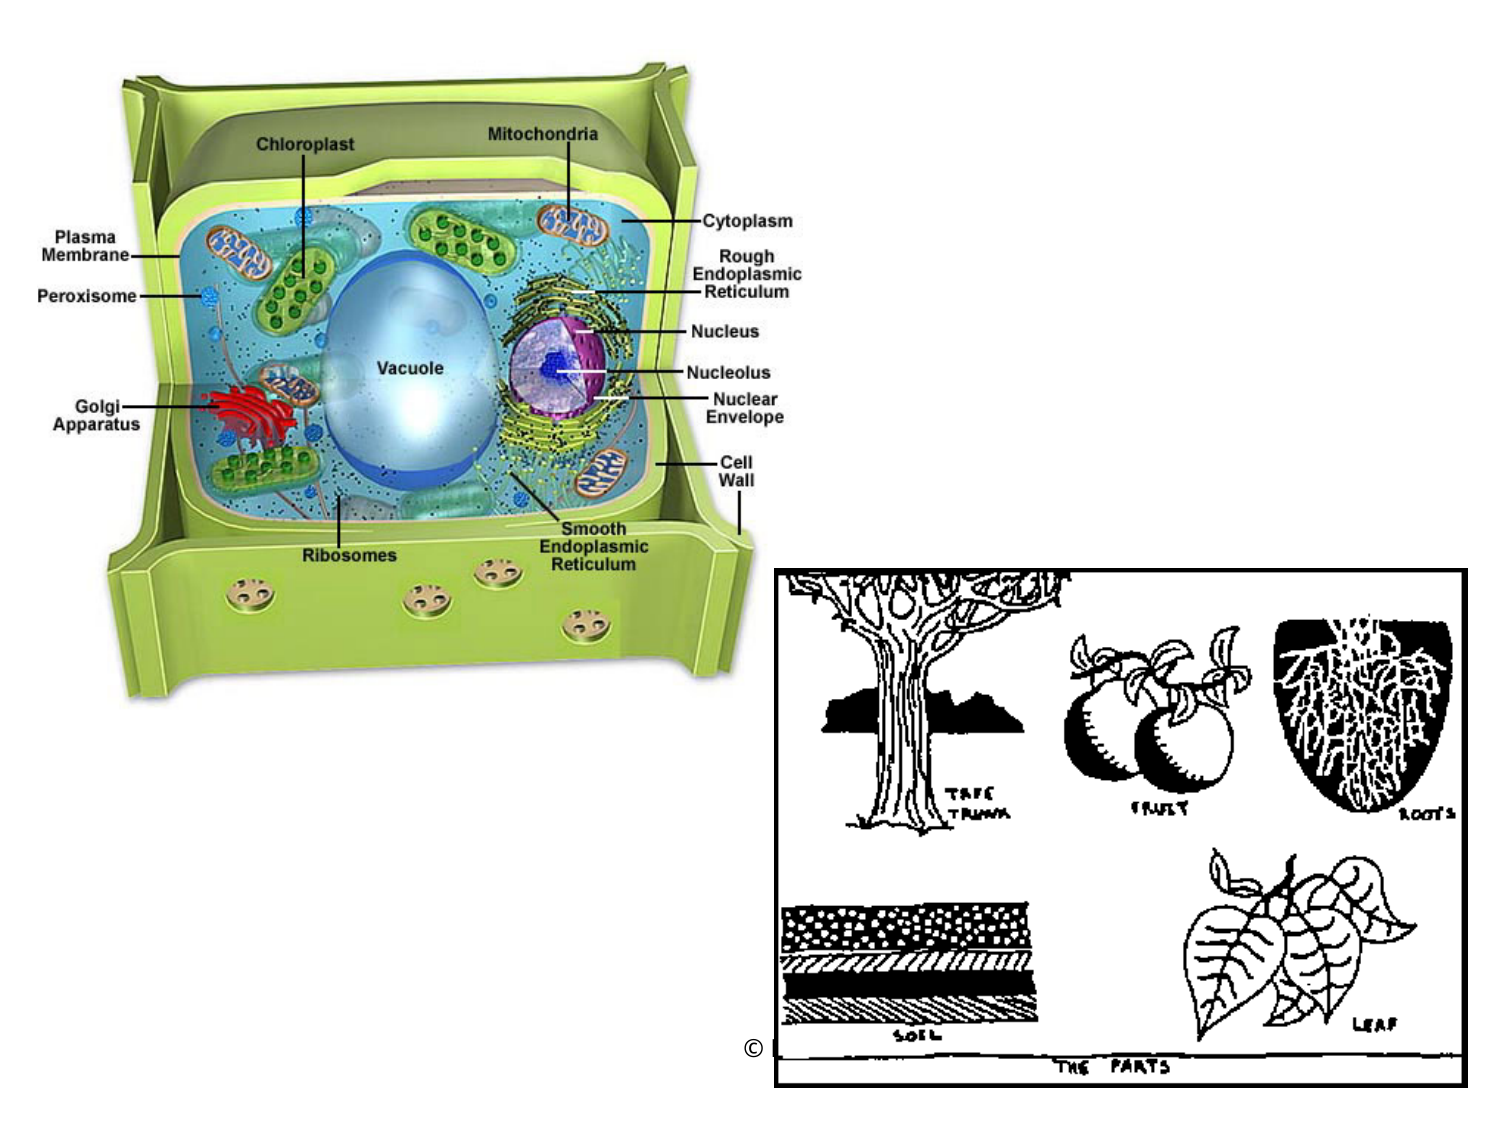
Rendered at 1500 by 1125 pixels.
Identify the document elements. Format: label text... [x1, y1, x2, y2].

footer © Laszlo 2008 [512, 1024, 988, 1101]
picture [37, 49, 1468, 1088]
